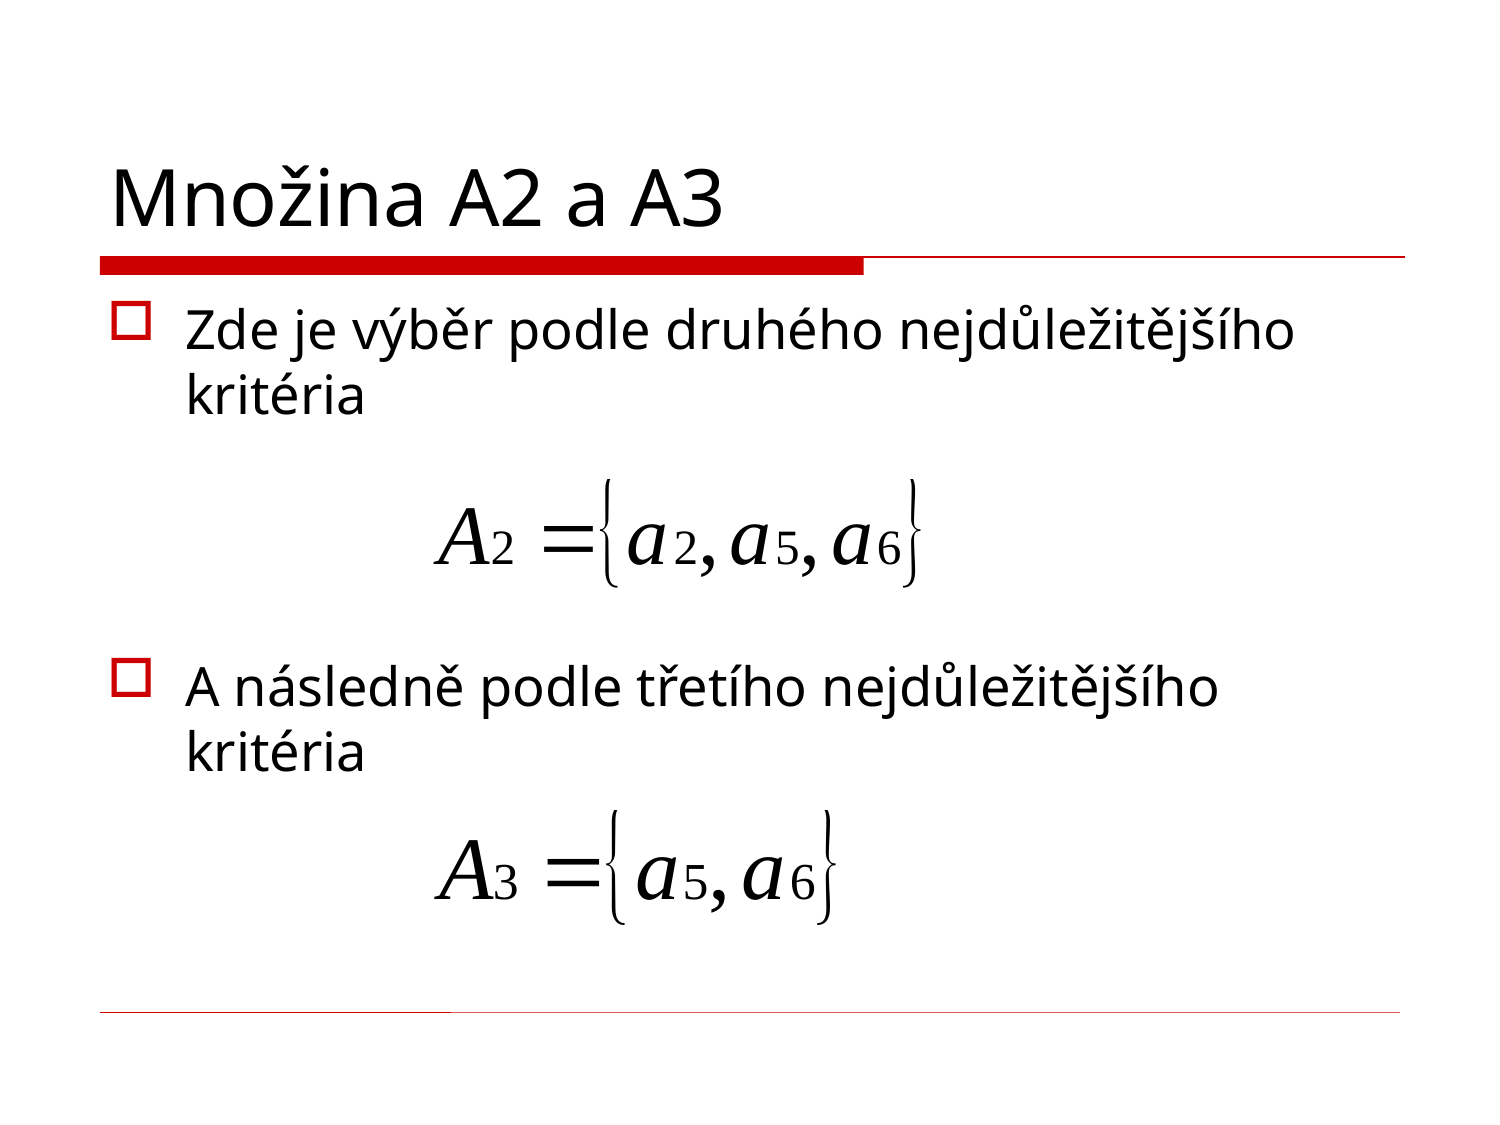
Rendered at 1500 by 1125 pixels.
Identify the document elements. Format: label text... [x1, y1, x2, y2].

title Množina A2 a A3 [94, 50, 1407, 250]
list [418, 810, 857, 937]
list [418, 479, 940, 600]
list Zde je výběr podle druhého nejdůležitějšího kritéria A následně podle třetího nejdůležitějšího kritéria [92, 287, 1400, 988]
